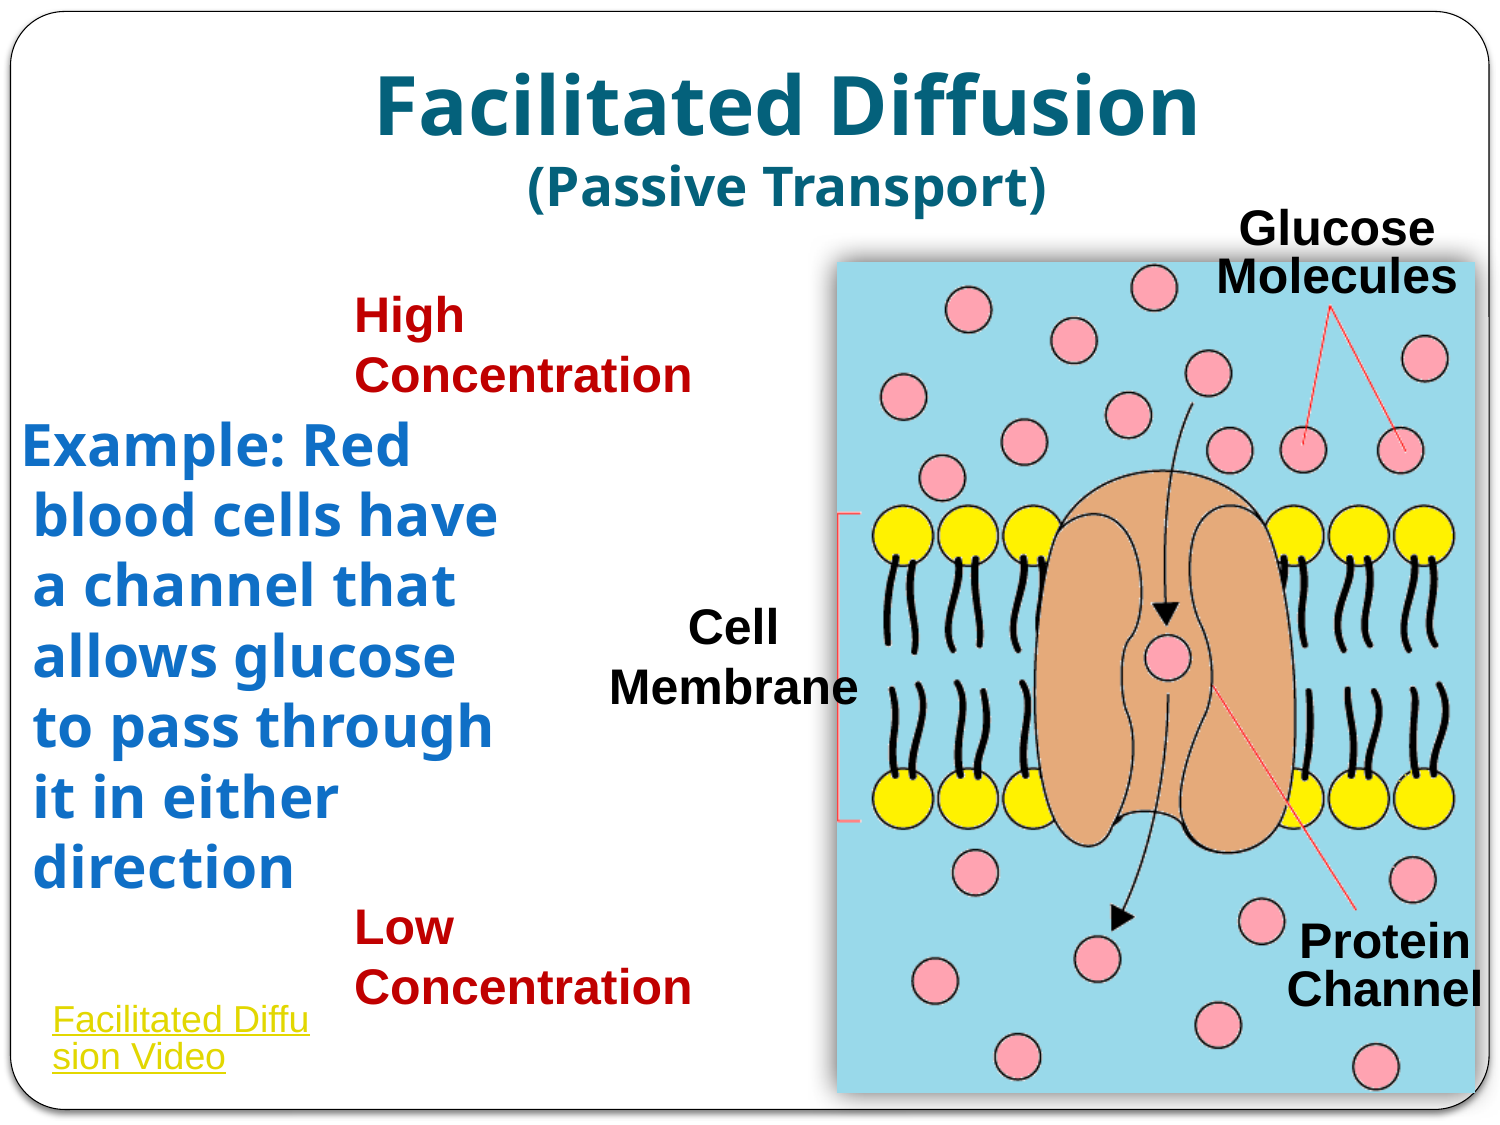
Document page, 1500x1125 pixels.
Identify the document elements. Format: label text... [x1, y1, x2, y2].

list Example: Red blood cells have a channel that allows glucose to pass through it in either direction [0, 399, 538, 913]
text_box Cell Membrane [593, 587, 831, 723]
text_box Low Concentration [339, 887, 708, 1023]
text_box Protein Channel [1483, 912, 1499, 1024]
picture [837, 262, 1476, 1093]
text_box High Concentration [339, 274, 708, 410]
text_box Facilitated Diffusion Video [37, 987, 338, 1048]
text_box Glucose Molecules [1201, 199, 1473, 260]
title Facilitated Diffusion (Passive Transport) [150, 45, 1425, 233]
